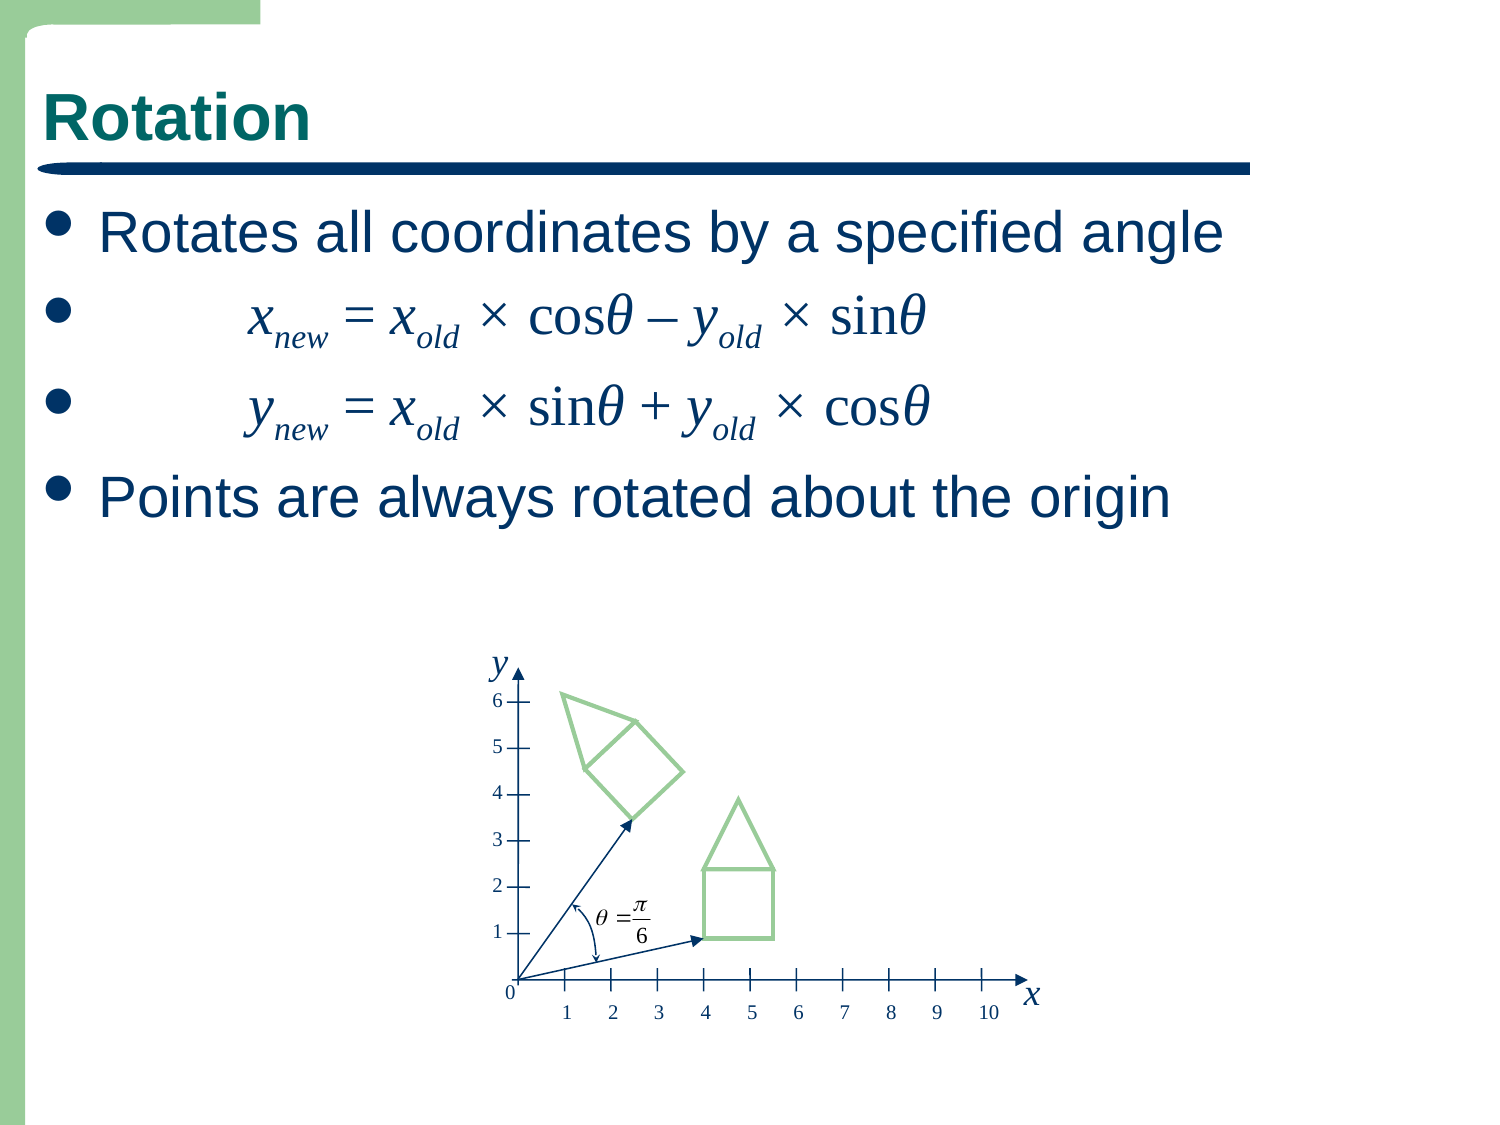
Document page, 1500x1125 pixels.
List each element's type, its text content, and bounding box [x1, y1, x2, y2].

text_box y [519, 680, 524, 690]
text_box 0 [485, 971, 531, 1012]
text_box [517, 824, 632, 980]
text_box 3 [472, 817, 518, 858]
text_box [512, 667, 525, 702]
text_box [703, 799, 774, 870]
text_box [574, 675, 645, 815]
text_box 6 [472, 678, 518, 719]
title Rotation [27, 24, 1478, 163]
text_box 6 [773, 991, 819, 1031]
text_box 4 [472, 771, 518, 812]
text_box 2 [472, 864, 518, 904]
text_box 7 [819, 991, 866, 1031]
text_box 8 [866, 991, 912, 1031]
list Rotates all coordinates by a specified angle xnew = xold × cosθ – yold × sinθ ynew = xold × sinθ + yold × cosθ Points are always rotated about the origin [27, 186, 1490, 1073]
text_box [592, 888, 655, 949]
text_box 1 [541, 991, 588, 1031]
text_box 4 [680, 991, 726, 1031]
text_box 1 [472, 910, 518, 950]
text_box 5 [472, 725, 518, 765]
text_box 5 [726, 991, 773, 1031]
text_box 9 [912, 991, 958, 1031]
text_box 3 [633, 991, 680, 1031]
text_box [561, 904, 599, 963]
text_box 2 [588, 991, 633, 1031]
text_box [982, 973, 1028, 987]
text_box [660, 935, 704, 949]
text_box x [1009, 960, 1056, 1020]
text_box [703, 870, 774, 939]
text_box 10 [958, 991, 1015, 1031]
text_box y [476, 629, 524, 678]
